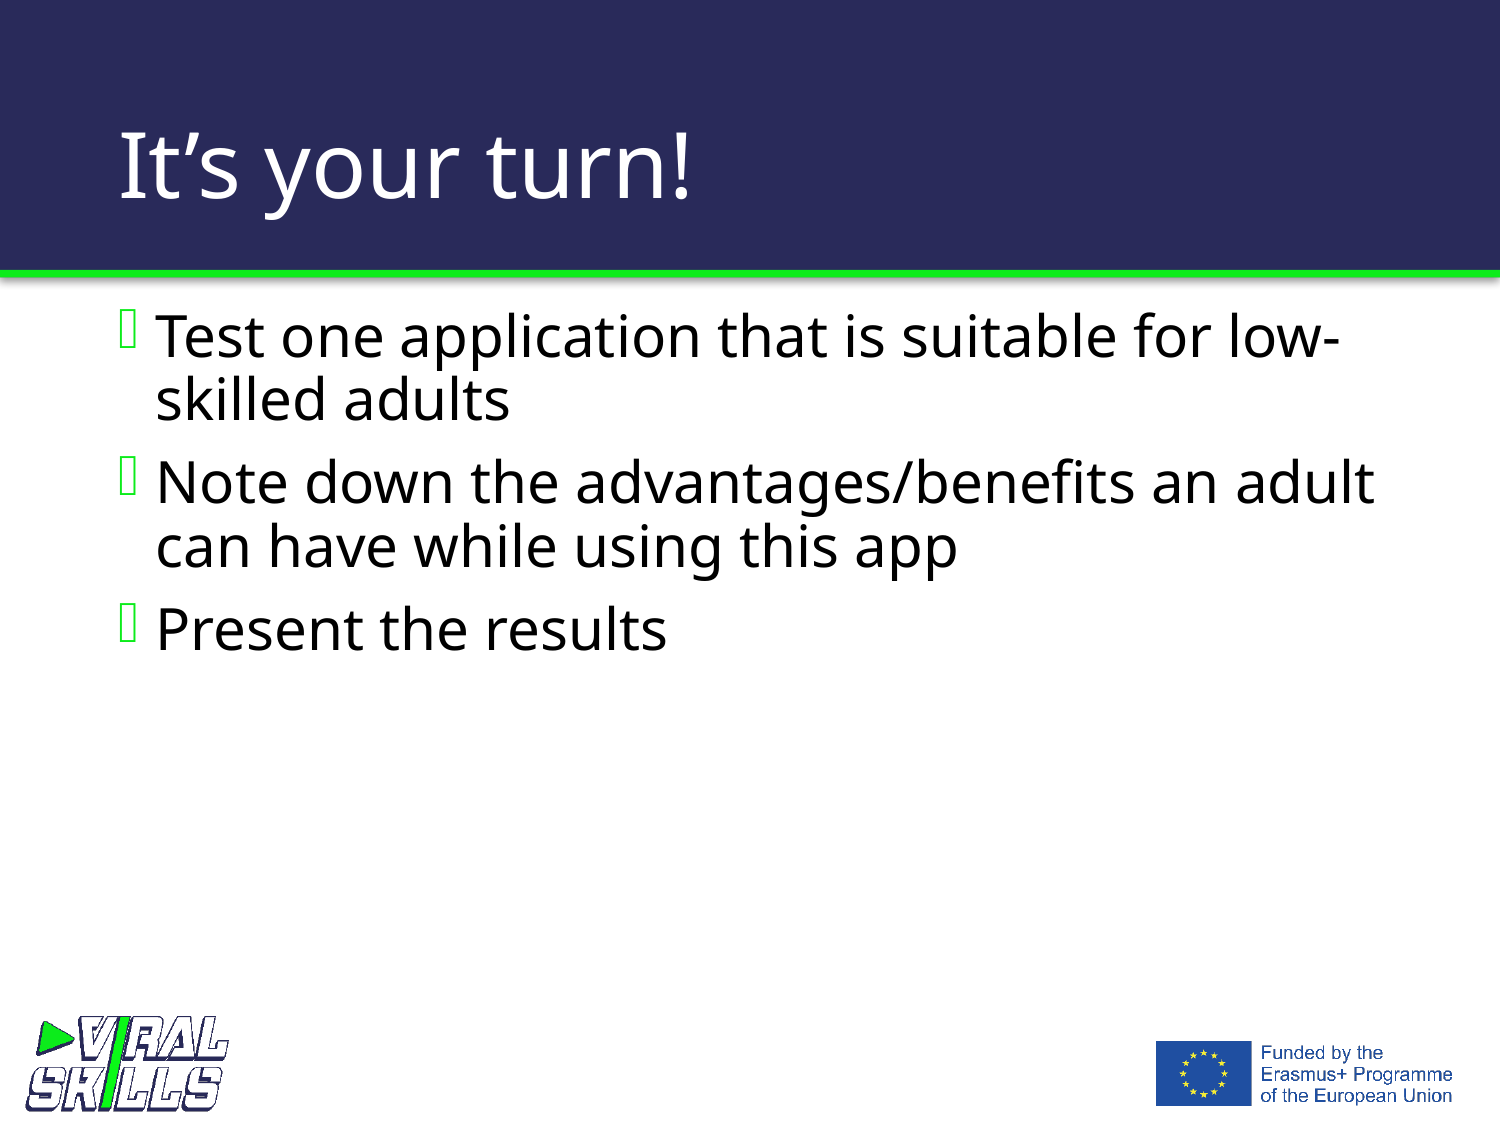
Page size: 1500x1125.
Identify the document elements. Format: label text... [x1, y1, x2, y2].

title It’s your turn! [103, 59, 1397, 278]
picture [1156, 1041, 1452, 1106]
picture [23, 1013, 231, 1114]
list Test one application that is suitable for low-skilled adults Note down the advantages/benefits an adult can have while using this app Present the results [103, 299, 1397, 1014]
